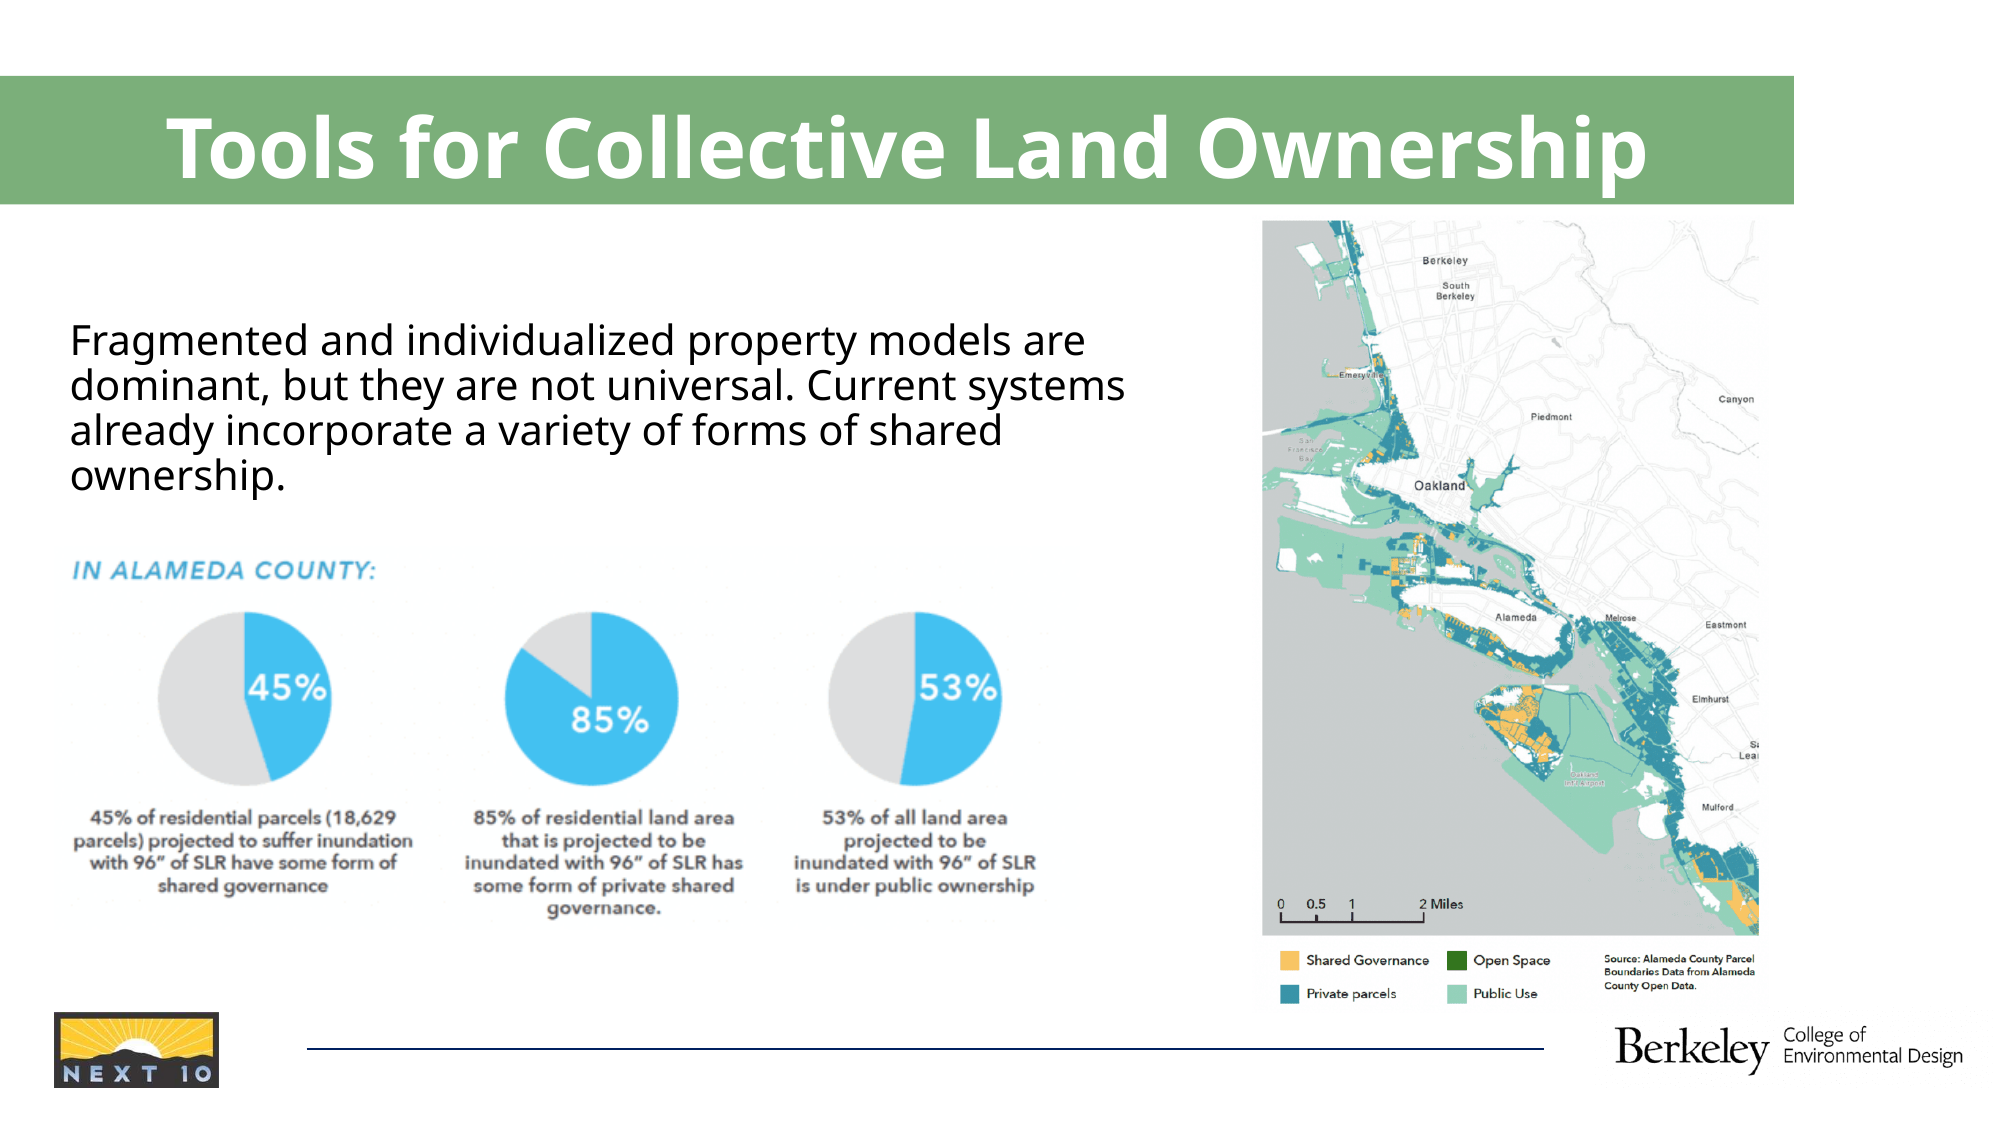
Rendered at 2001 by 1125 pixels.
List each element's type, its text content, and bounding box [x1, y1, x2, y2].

picture [54, 1012, 220, 1088]
text_box Tools for Collective Land Ownership [0, 75, 1794, 205]
text_box Fragmented and individualized property models are dominant, but they are not universal. Current systems already incorporate a variety of forms of shared ownership. [54, 312, 1143, 510]
picture [54, 545, 1080, 930]
picture [1252, 215, 1997, 1088]
